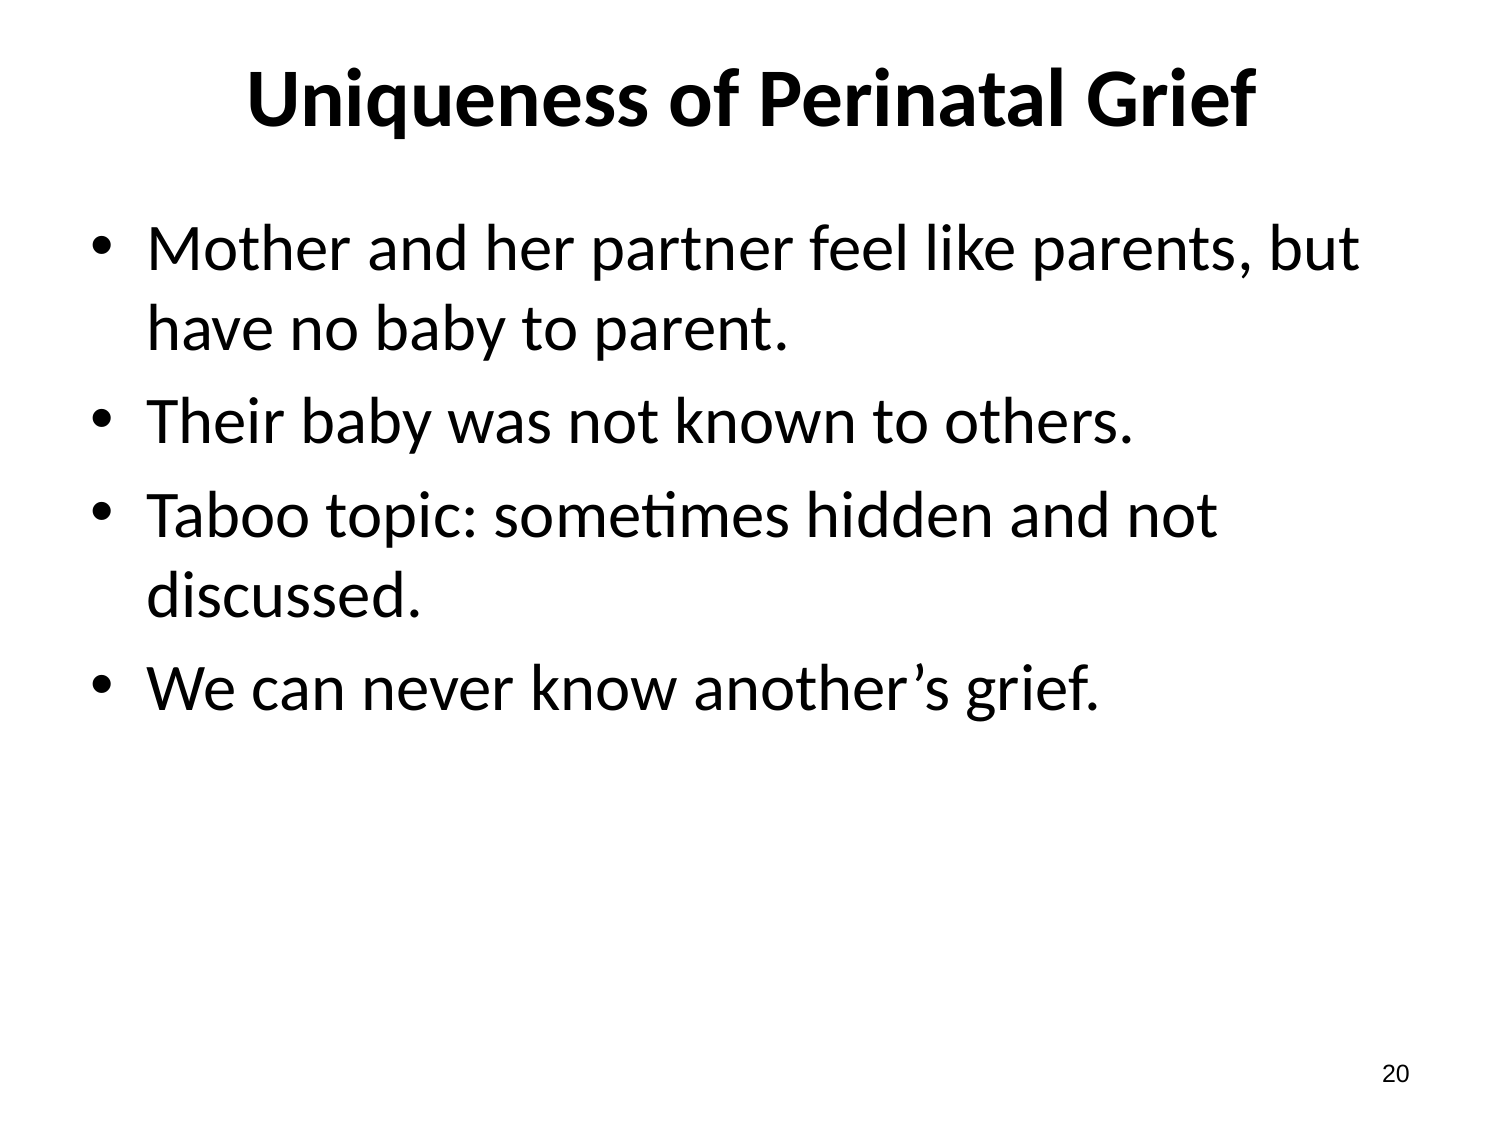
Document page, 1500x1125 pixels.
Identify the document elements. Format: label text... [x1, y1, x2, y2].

slide_number 19 [1074, 1042, 1425, 1103]
list Mother and her partner feel like parents, but have no baby to parent. Their baby was not known to others. Taboo topic: sometimes hidden and not discussed. We can never know another’s grief. [75, 196, 1425, 1024]
title Uniqueness of Perinatal Grief [76, 19, 1427, 169]
